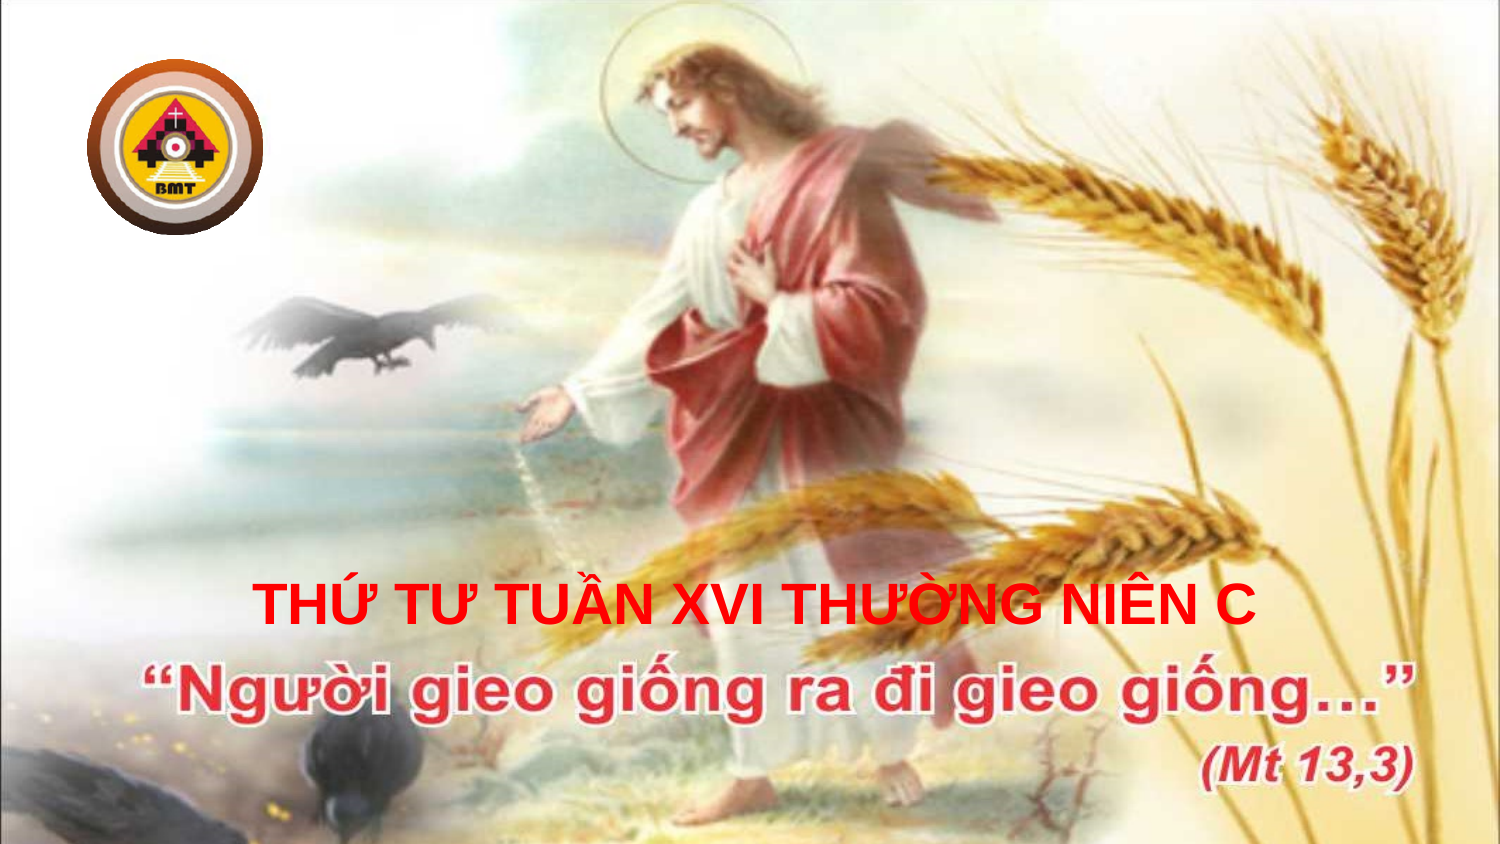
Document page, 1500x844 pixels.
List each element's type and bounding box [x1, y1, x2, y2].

list [0, 0, 1500, 844]
picture [87, 59, 263, 235]
